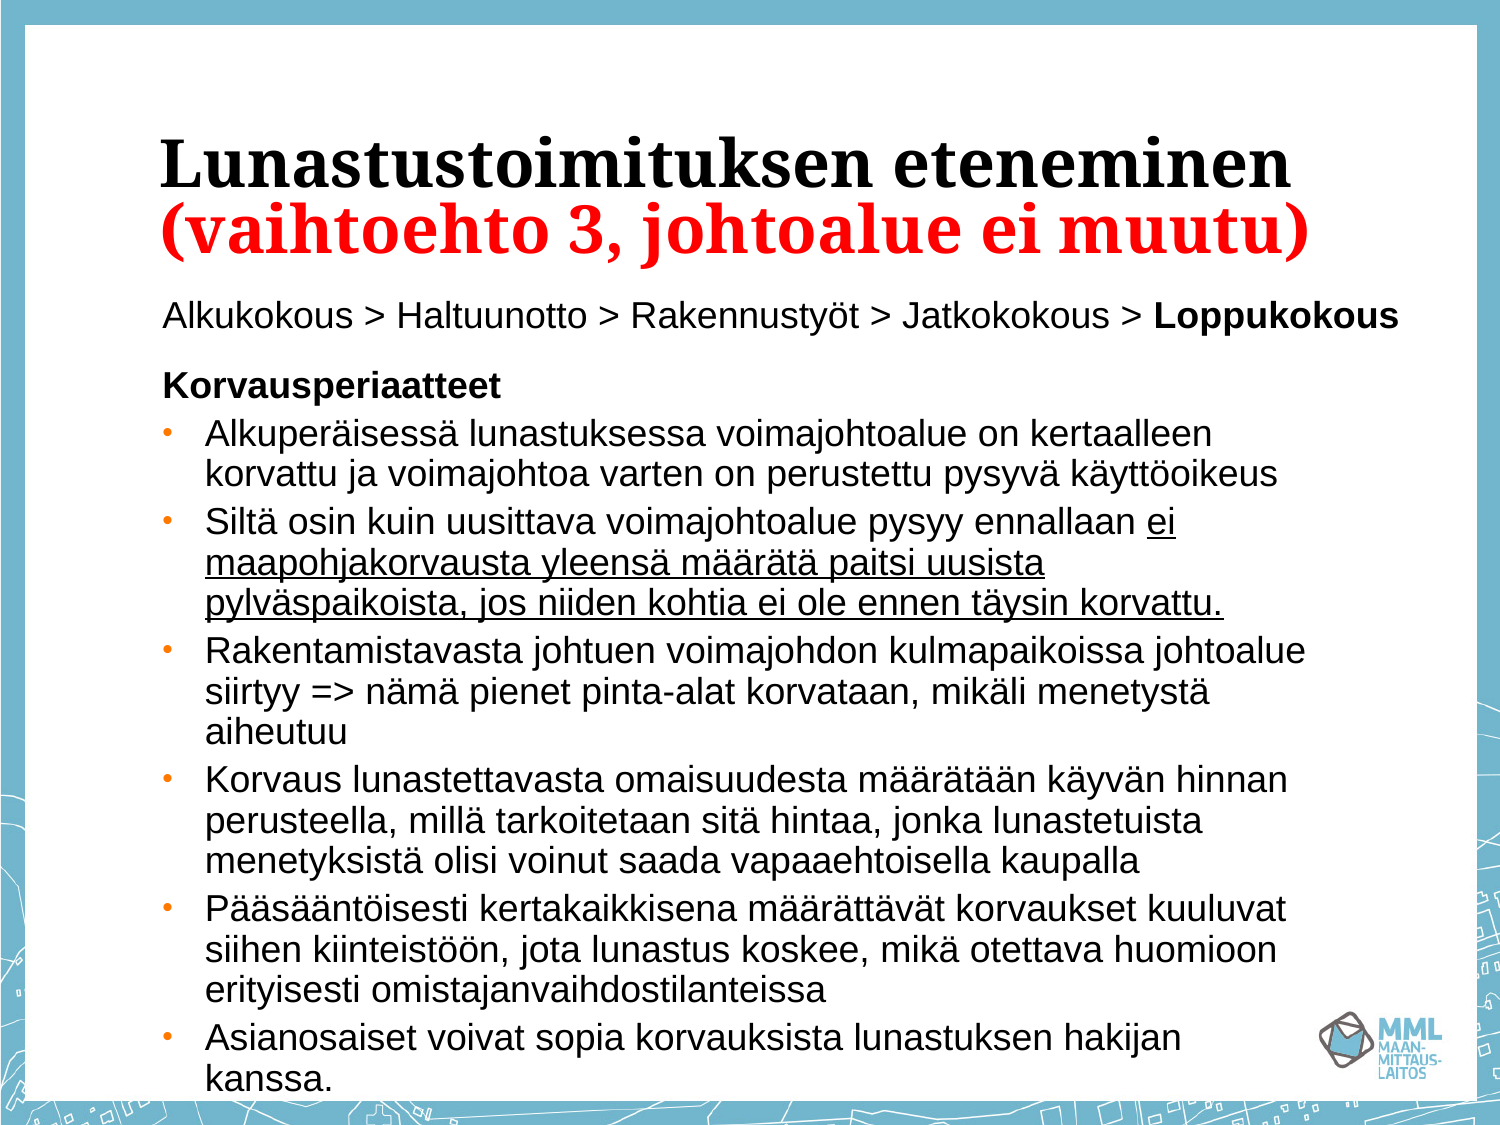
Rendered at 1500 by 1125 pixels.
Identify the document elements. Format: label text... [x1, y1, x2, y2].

title Lunastustoimituksen eteneminen (vaihtoehto 3, johtoalue ei muutu) [159, 78, 1317, 268]
list Korvausperiaatteet Alkuperäisessä lunastuksessa voimajohtoalue on kertaalleen korvattu ja voimajohtoa varten on perustettu pysyvä käyttöoikeus Siltä osin kuin uusittava voimajohtoalue pysyy ennallaan ei maapohjakorvausta yleensä määrätä paitsi uusista pylväspaikoista, jos niiden kohtia ei ole ennen täysin korvattu. Rakentamistavasta johtuen voimajohdon kulmapaikoissa johtoalue siirtyy => nämä pienet pinta-alat korvataan, mikäli menetystä aiheutuu Korvaus lunastettavasta omaisuudesta määrätään käyvän hinnan perusteella, millä tarkoitetaan sitä hintaa, jonka lunastetuista menetyksistä olisi voinut saada vapaaehtoisella kaupalla Pääsääntöisesti kertakaikkisena määrättävät korvaukset kuuluvat siihen kiinteistöön, jota lunastus koskee, mikä otettava huomioon erityisesti omistajanvaihdostilanteissa Asianosaiset voivat sopia korvauksista lunastuksen hakijan kanssa. [159, 365, 1317, 1100]
text_box Alkukokous > Haltuunotto > Rakennustyöt > Jatkokokous > Loppukokous [147, 288, 1435, 344]
picture [0, 0, 1500, 1125]
